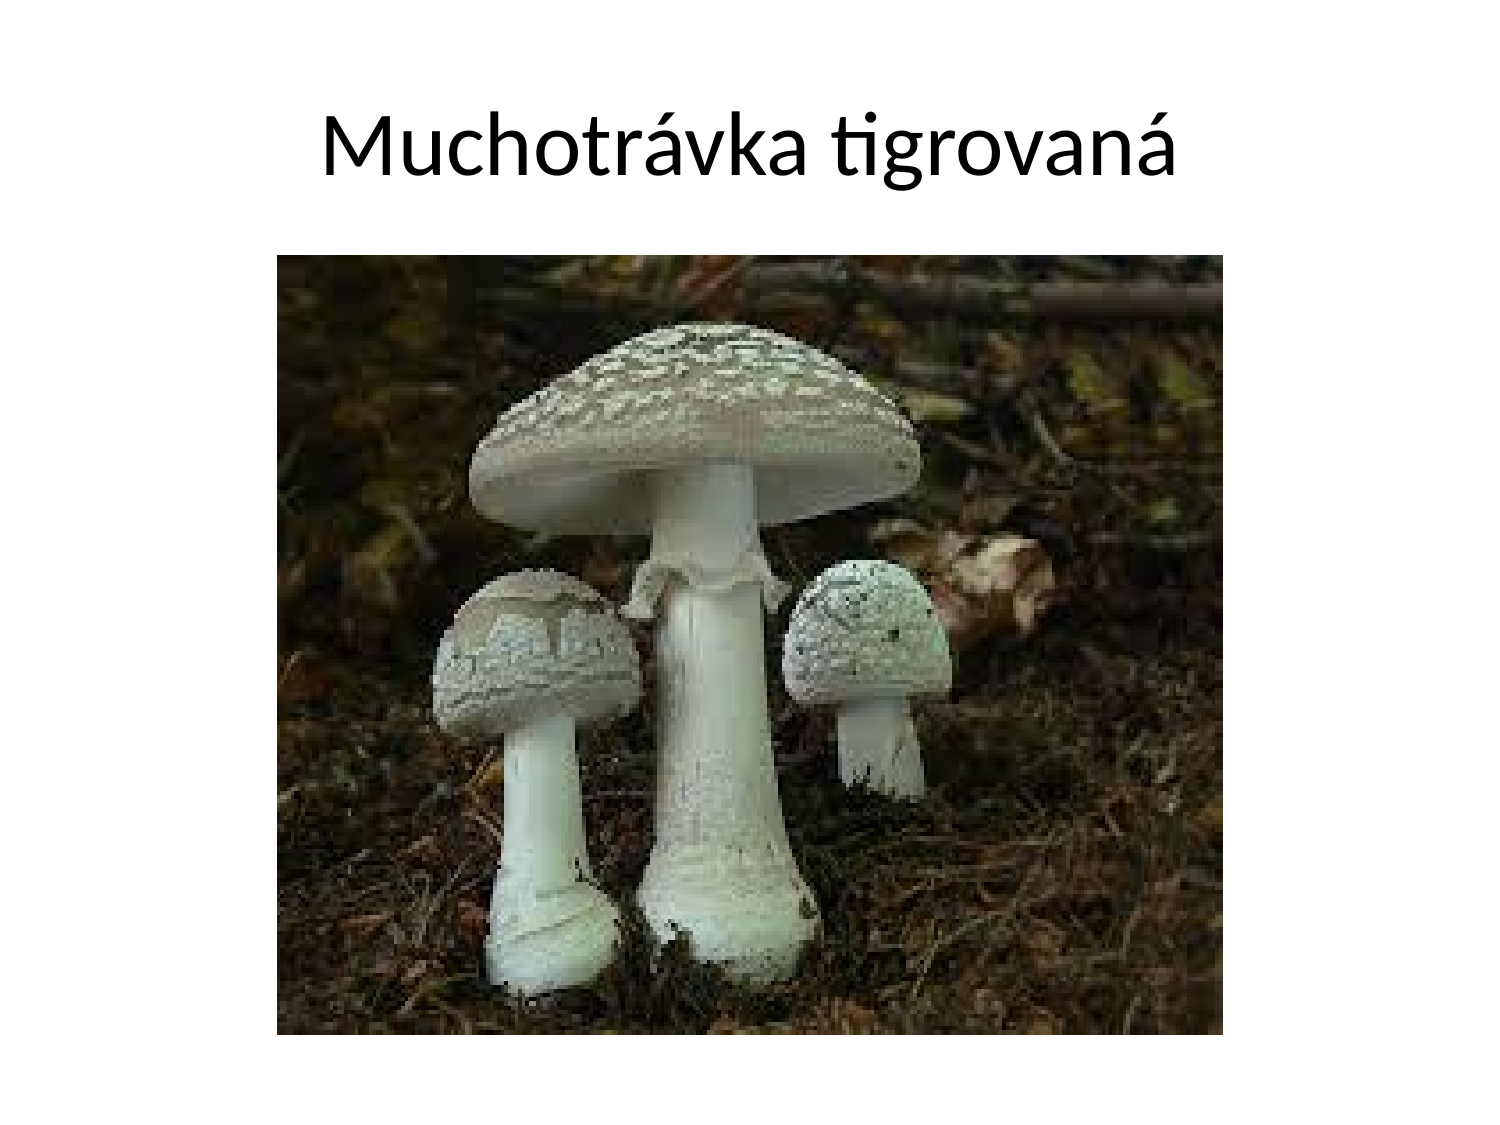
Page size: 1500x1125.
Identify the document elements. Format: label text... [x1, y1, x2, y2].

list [277, 255, 1223, 1036]
title Muchotrávka tigrovaná [75, 45, 1425, 233]
